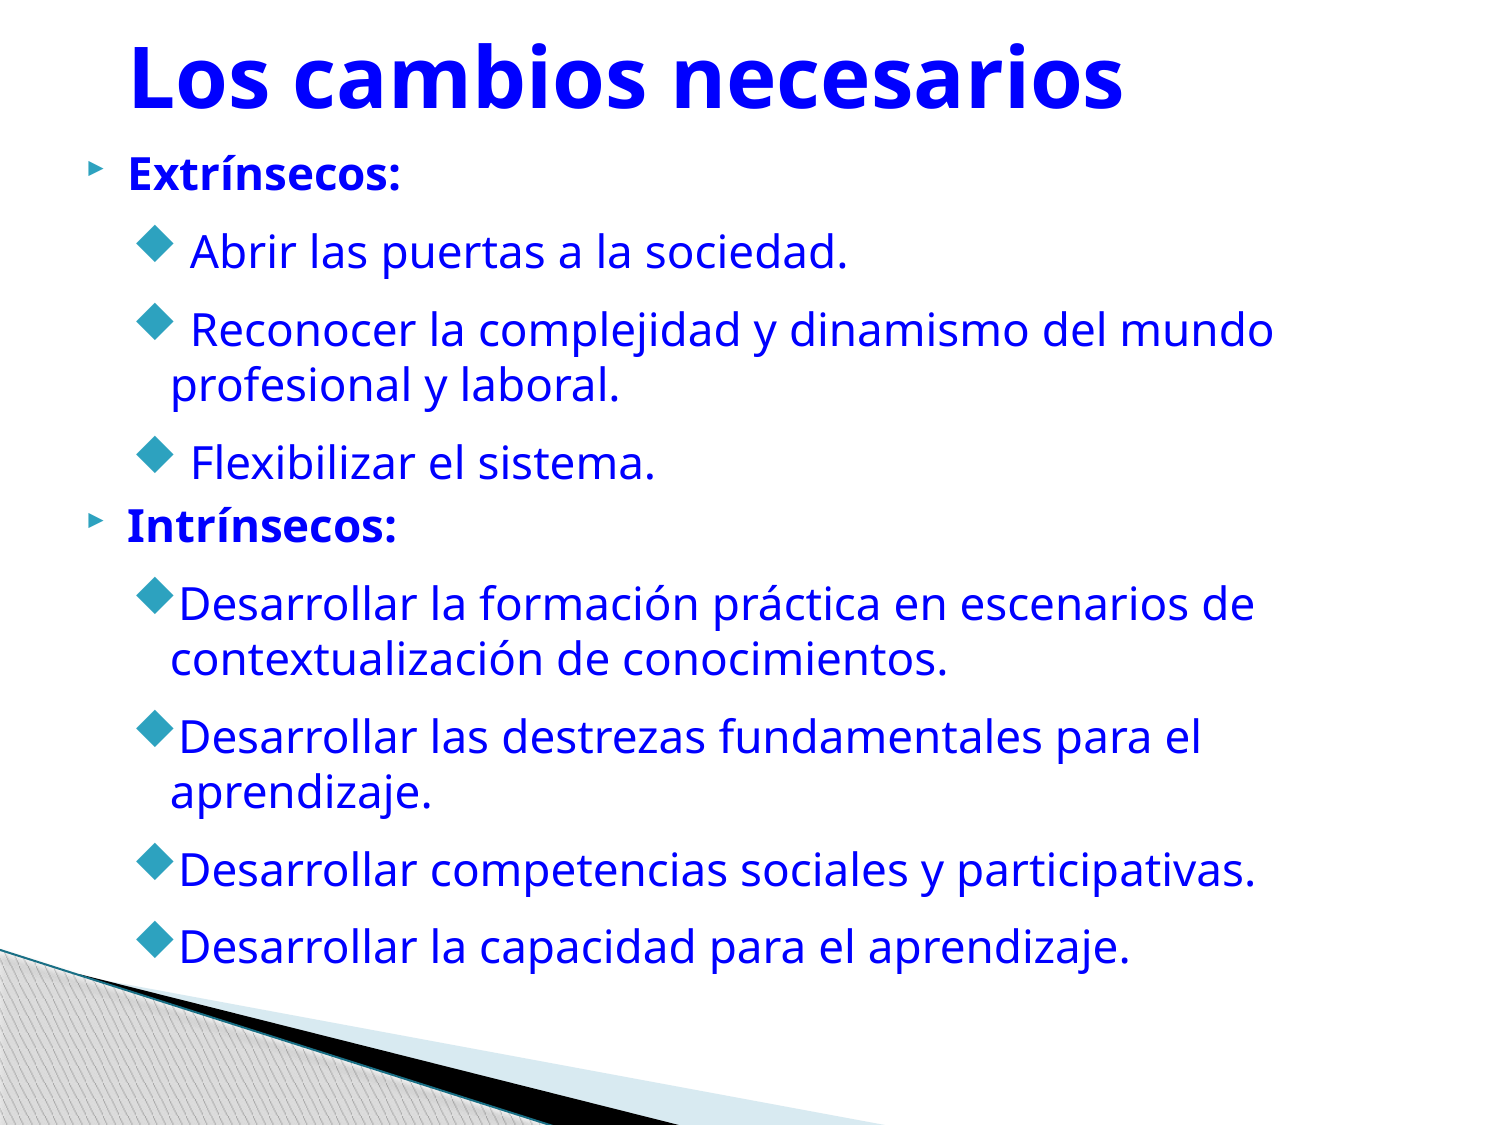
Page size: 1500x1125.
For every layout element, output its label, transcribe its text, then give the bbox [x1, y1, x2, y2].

title Los cambios necesarios [112, 0, 1388, 137]
list Extrínsecos: Abrir las puertas a la sociedad. Reconocer la complejidad y dinamismo del mundo profesional y laboral. Flexibilizar el sistema. Intrínsecos: Desarrollar la formación práctica en escenarios de contextualización de conocimientos. Desarrollar las destrezas fundamentales para el aprendizaje. Desarrollar competencias sociales y participativas. Desarrollar la capacidad para el aprendizaje. [53, 137, 1436, 978]
